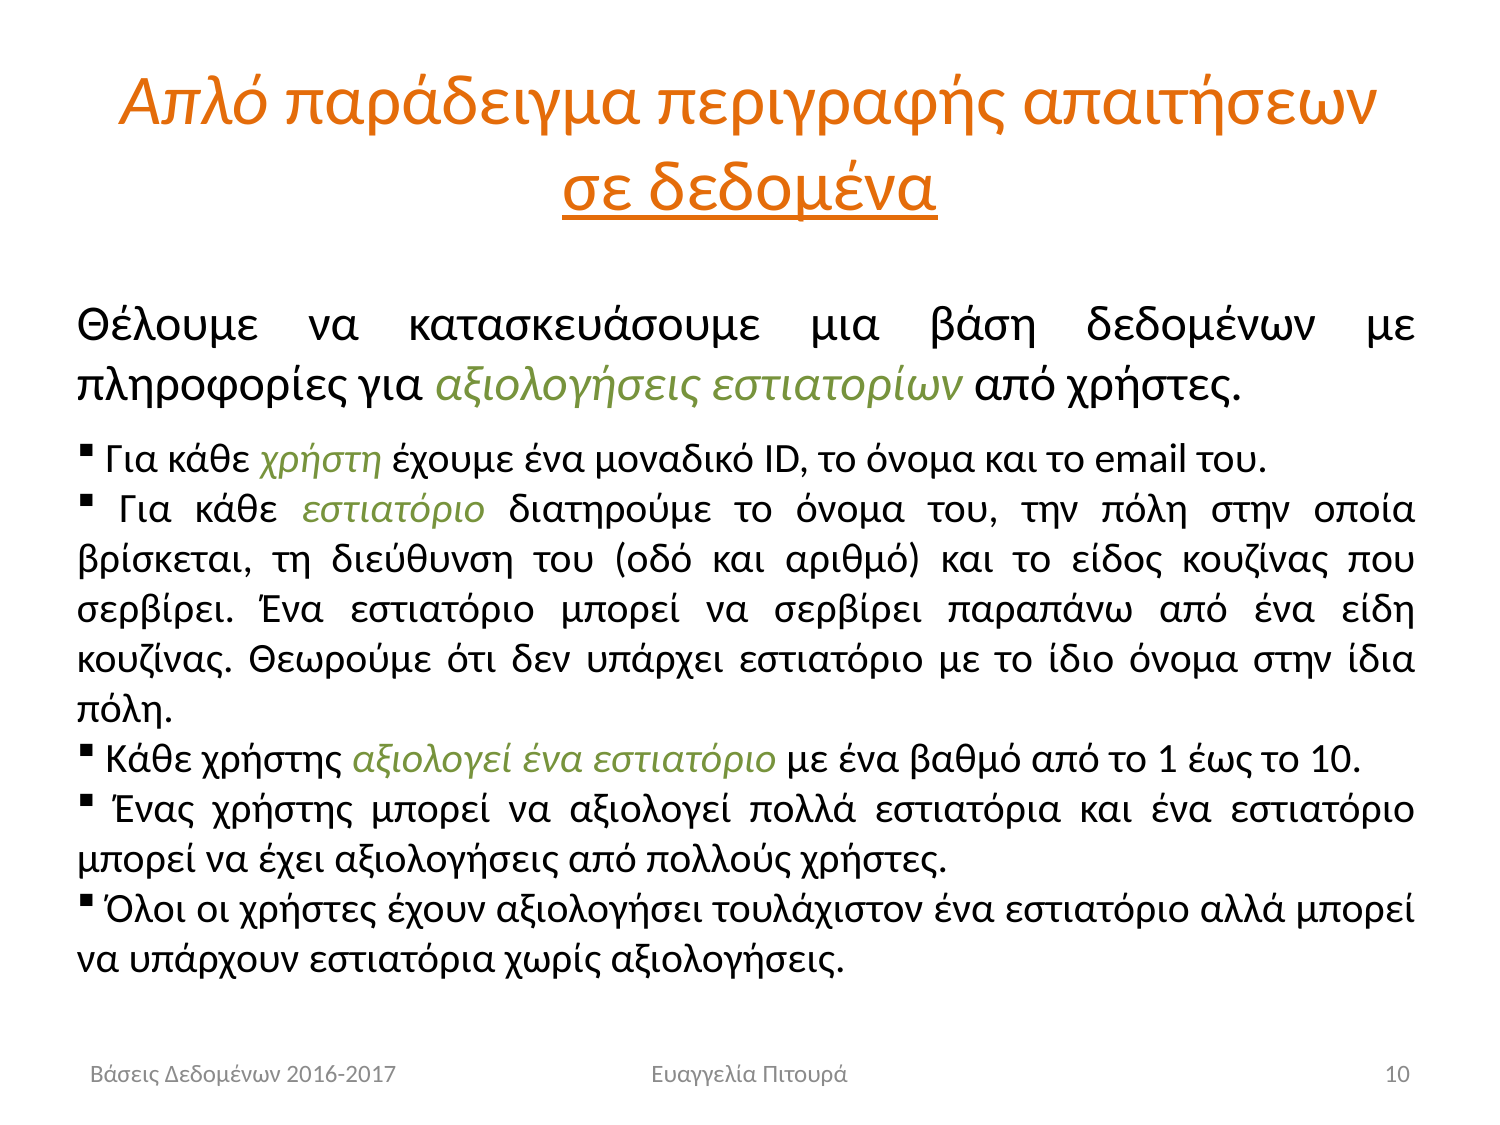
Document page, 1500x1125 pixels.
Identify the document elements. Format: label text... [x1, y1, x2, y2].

text_box Θέλουμε να κατασκευάσουμε μια βάση δεδομένων με πληροφορίες για αξιολογήσεις εστιατορίων από χρήστες. Για κάθε χρήστη έχουμε ένα μοναδικό ID, το όνομα και το email του. Για κάθε εστιατόριο διατηρούμε το όνομα του, την πόλη στην οποία βρίσκεται, τη διεύθυνση του (οδό και αριθμό) και το είδος κουζίνας που σερβίρει. Ένα εστιατόριο μπορεί να σερβίρει παραπάνω από ένα είδη κουζίνας. Θεωρούμε ότι δεν υπάρχει εστιατόριο με το ίδιο όνομα στην ίδια πόλη. Κάθε χρήστης αξιολογεί ένα εστιατόριο με ένα βαθμό από το 1 έως το 10. Ένας χρήστης μπορεί να αξιολογεί πολλά εστιατόρια και ένα εστιατόριο μπορεί να έχει αξιολογήσεις από πολλούς χρήστες. Όλοι οι χρήστες έχουν αξιολογήσει τουλάχιστον ένα εστιατόριο αλλά μπορεί να υπάρχουν εστιατόρια χωρίς αξιολογήσεις. [62, 283, 1432, 988]
slide_number Βάσεις Δεδομένων 2016-2017 [75, 1042, 425, 1103]
title Απλό παράδειγμα περιγραφής απαιτήσεων σε δεδομένα [75, 45, 1425, 233]
footer Ευαγγελία Πιτουρά [512, 1042, 988, 1103]
slide_number 10 [1074, 1042, 1425, 1103]
